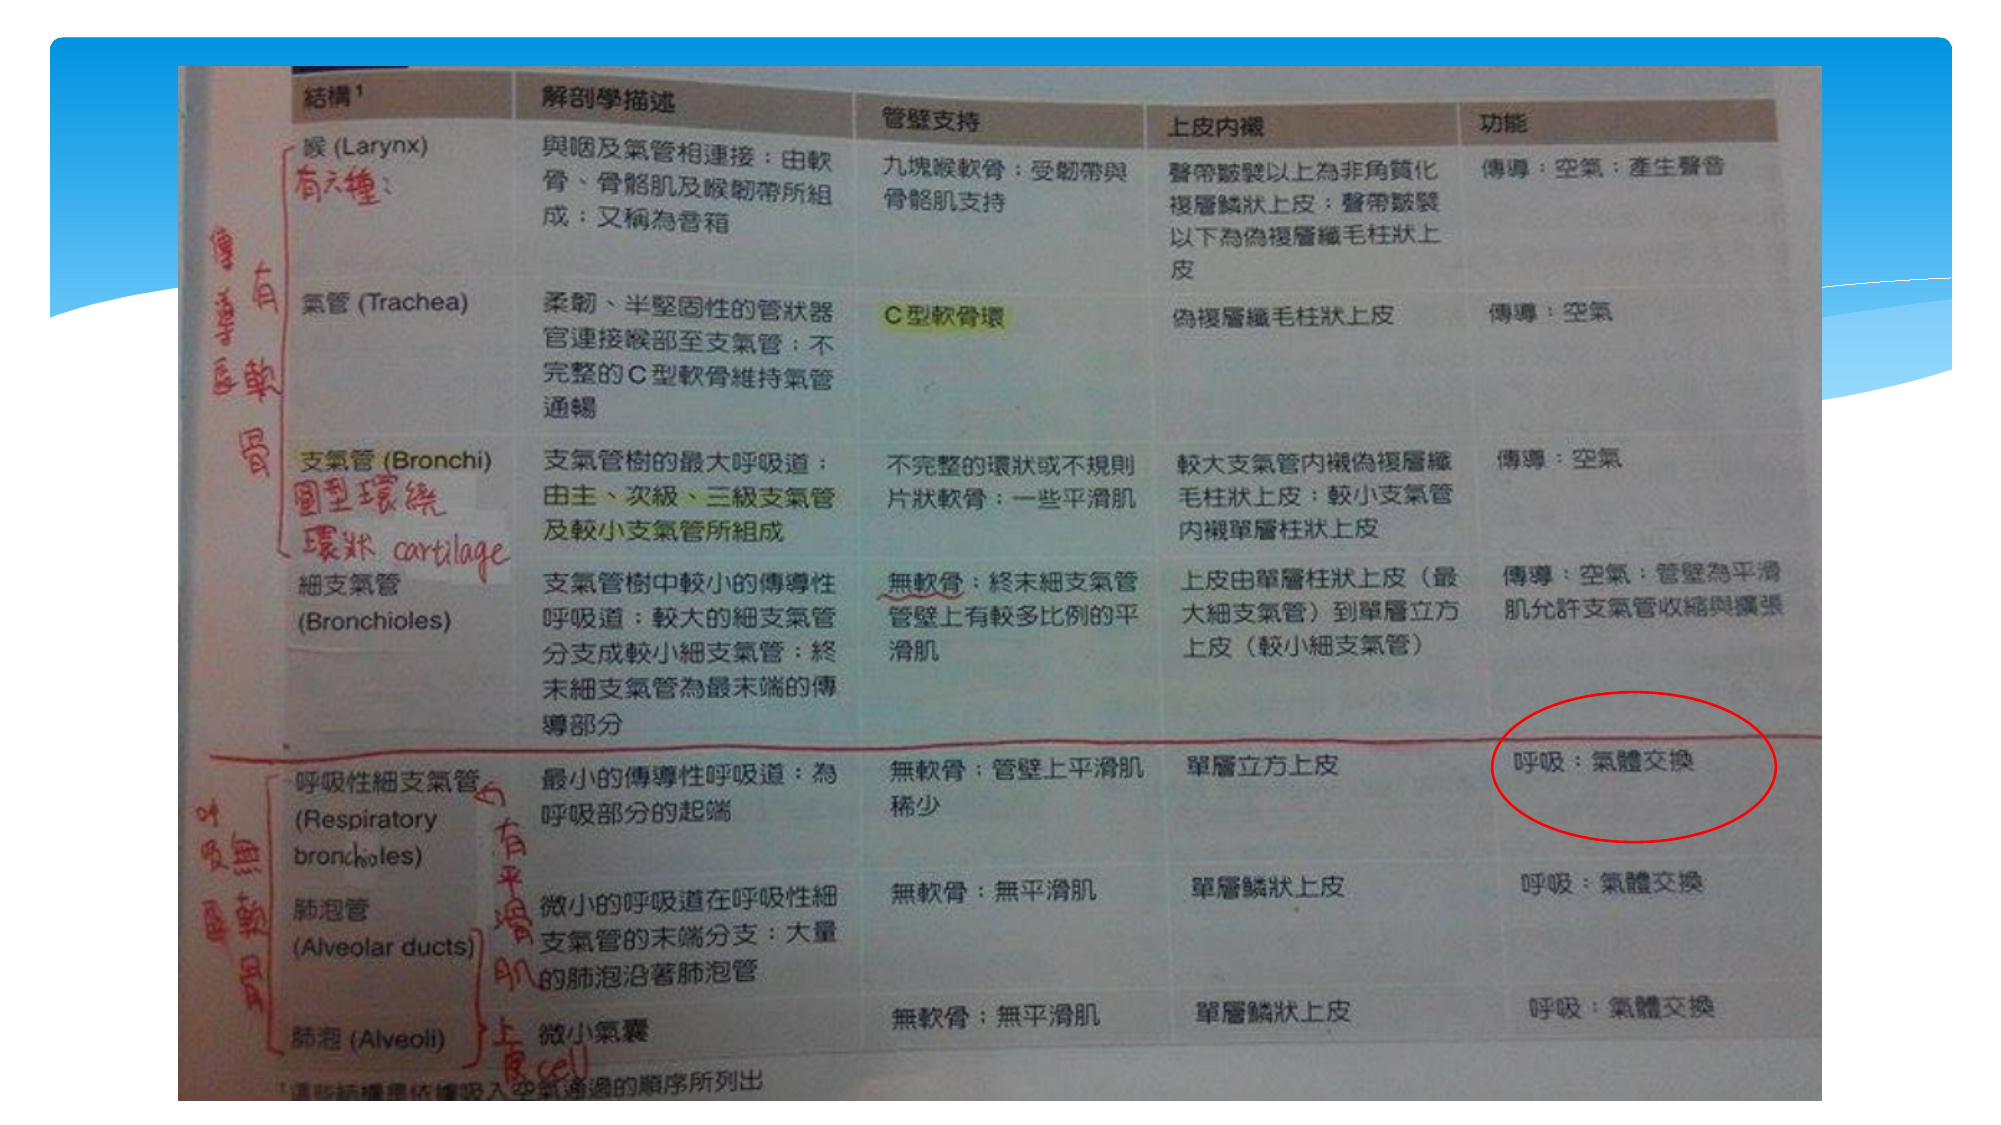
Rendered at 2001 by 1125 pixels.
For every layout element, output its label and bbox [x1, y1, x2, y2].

picture [1518, 67, 1822, 1101]
list [482, 0, 1518, 1125]
text_box [1522, 690, 1778, 844]
picture [178, 67, 482, 1101]
